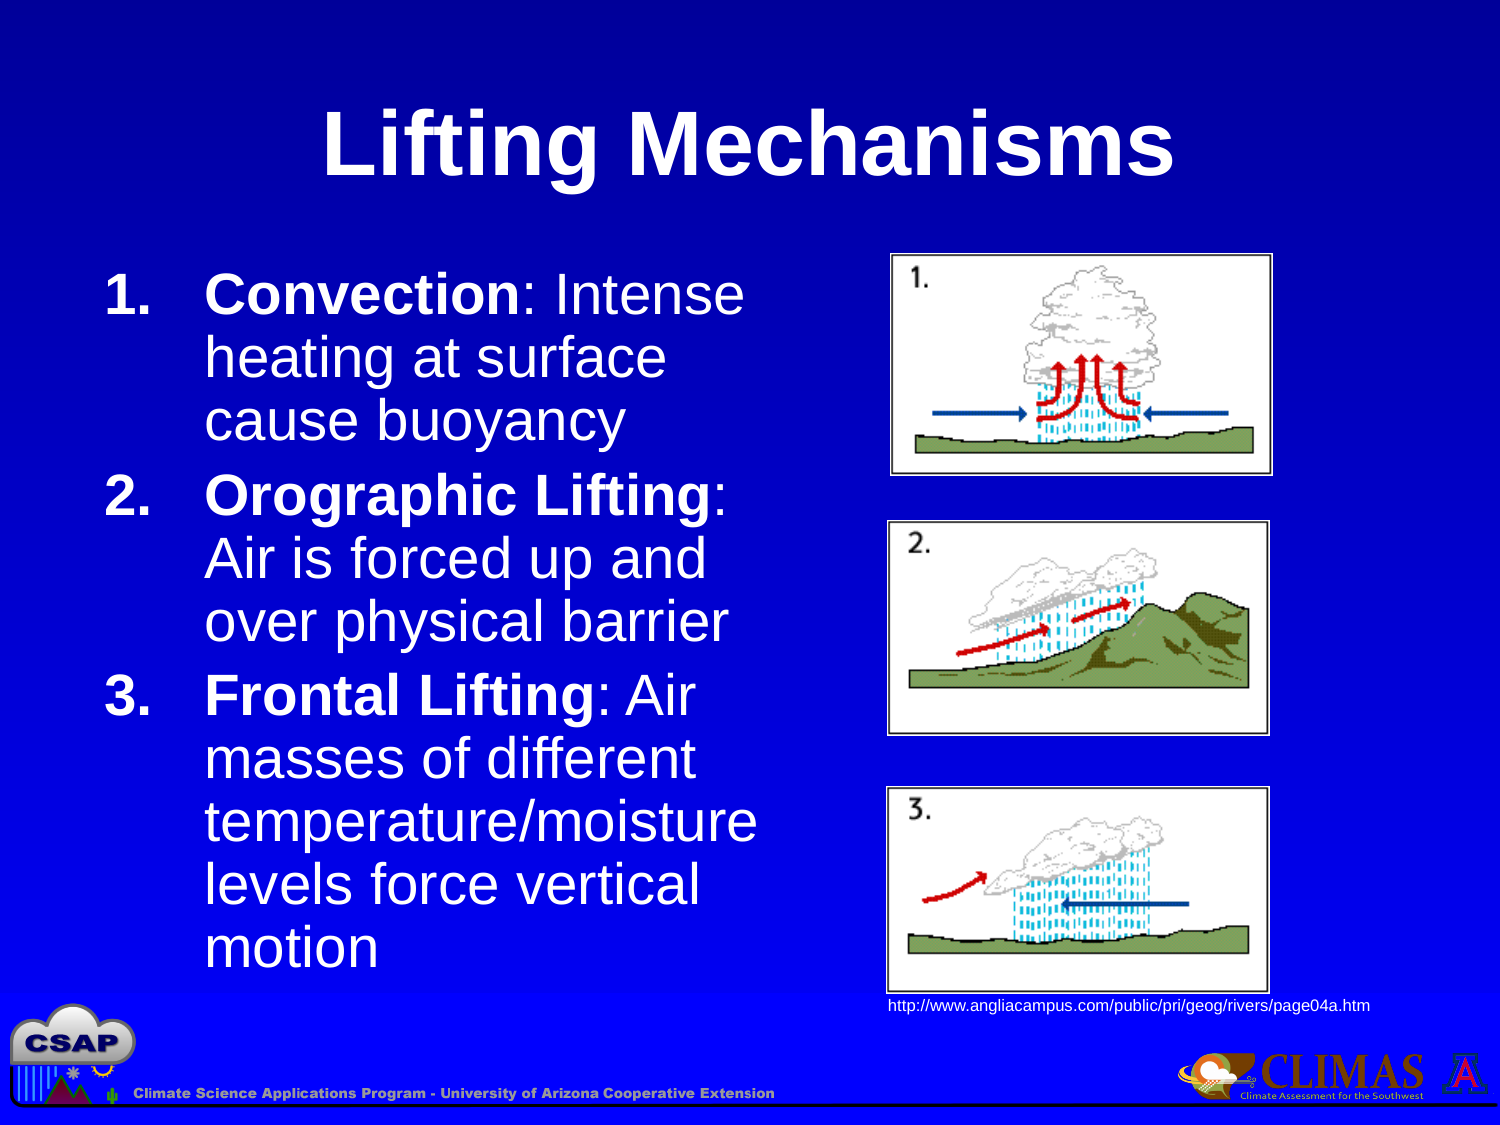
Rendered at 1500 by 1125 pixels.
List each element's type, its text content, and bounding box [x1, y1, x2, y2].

text_box http://www.angliacampus.com/public/pri/geog/rivers/page04a.htm [873, 987, 1387, 1023]
picture [890, 253, 1273, 476]
title Lifting Mechanisms [74, 44, 1426, 233]
picture [0, 993, 1500, 1123]
picture [886, 520, 1270, 737]
picture [886, 786, 1270, 994]
list Convection: Intense heating at surface cause buoyancy Orographic Lifting: Air is forced up and over physical barrier Frontal Lifting: Air masses of different temperature/moisture levels force vertical motion [89, 256, 803, 1000]
